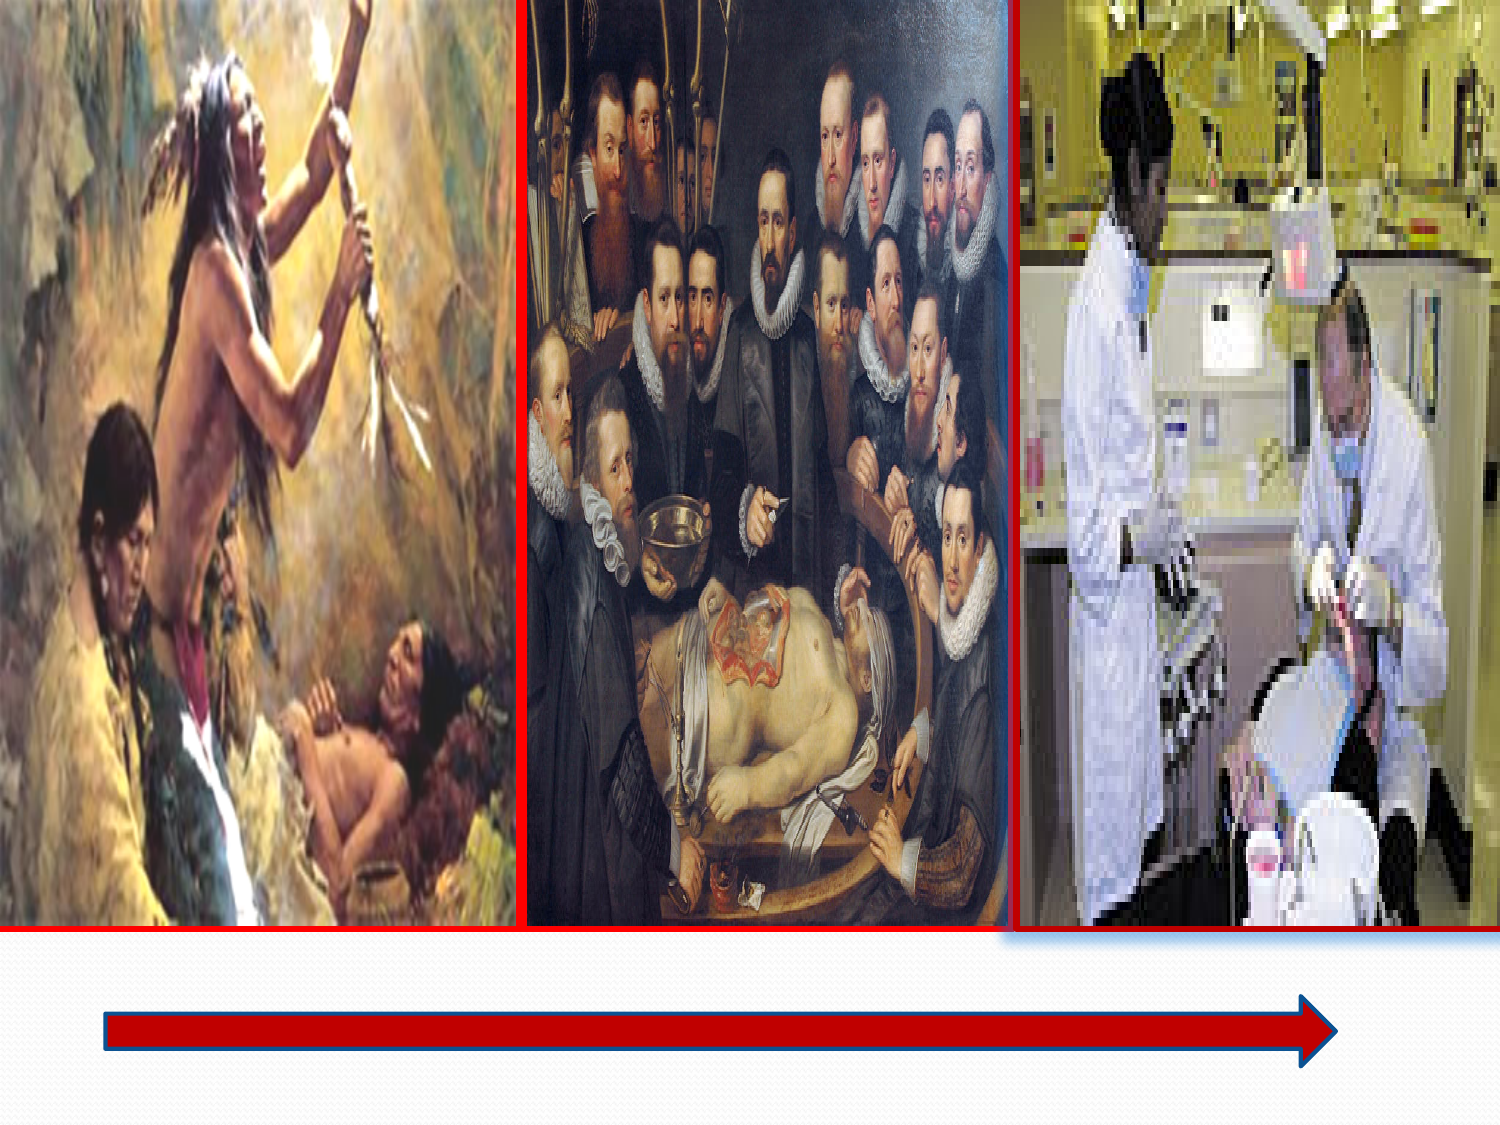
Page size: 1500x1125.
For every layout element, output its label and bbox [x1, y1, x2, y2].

picture [1019, 0, 1500, 927]
picture [0, 0, 516, 927]
picture [527, 0, 1008, 927]
text_box [103, 994, 1338, 1069]
